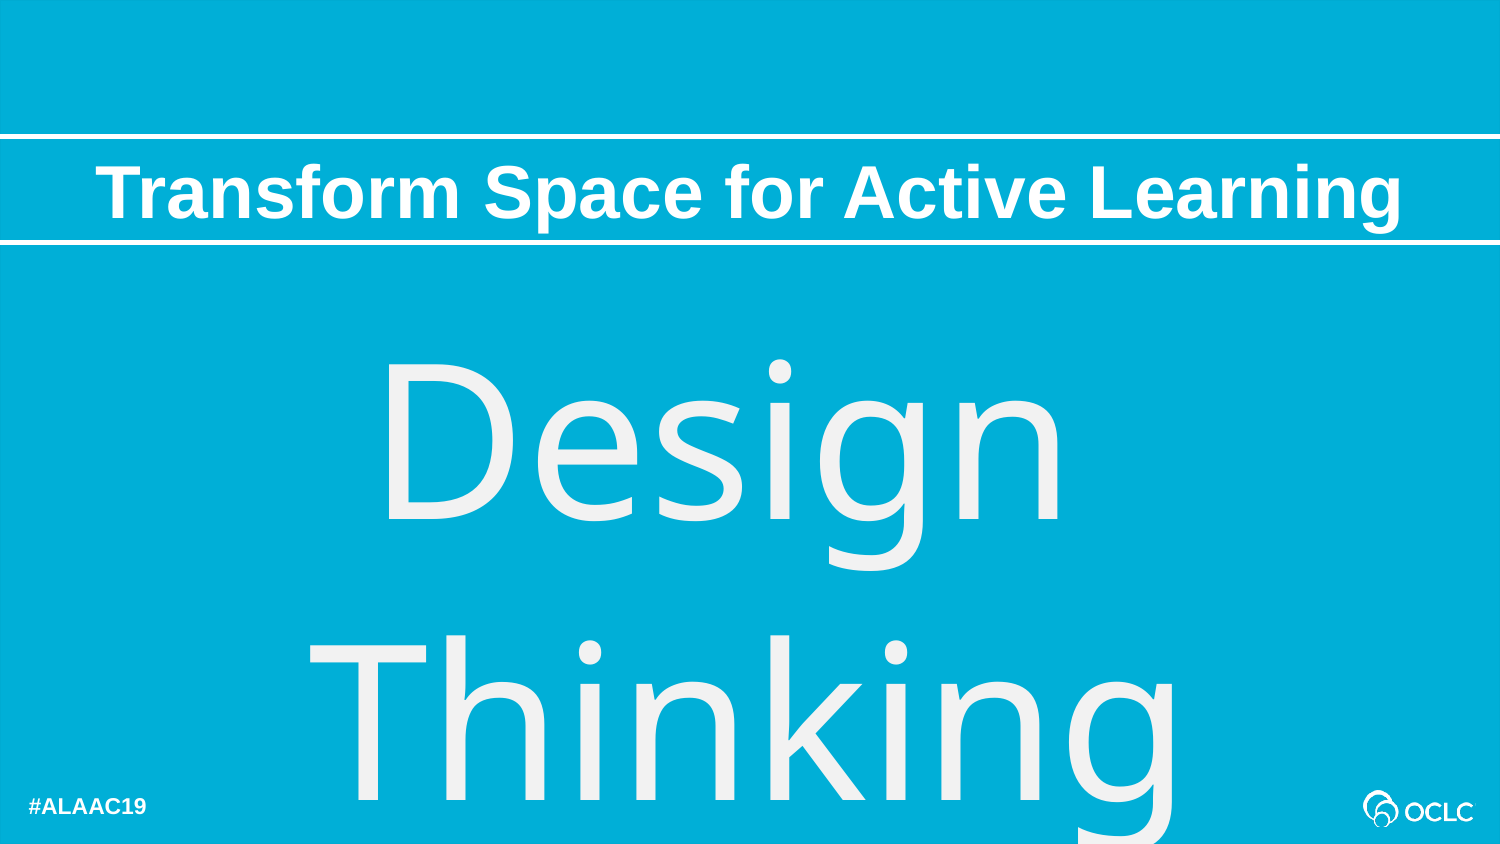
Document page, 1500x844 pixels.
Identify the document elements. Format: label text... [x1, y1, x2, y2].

list Transform Space for Active Learning [0, 134, 1500, 245]
text_box Design Thinking [0, 273, 1500, 844]
